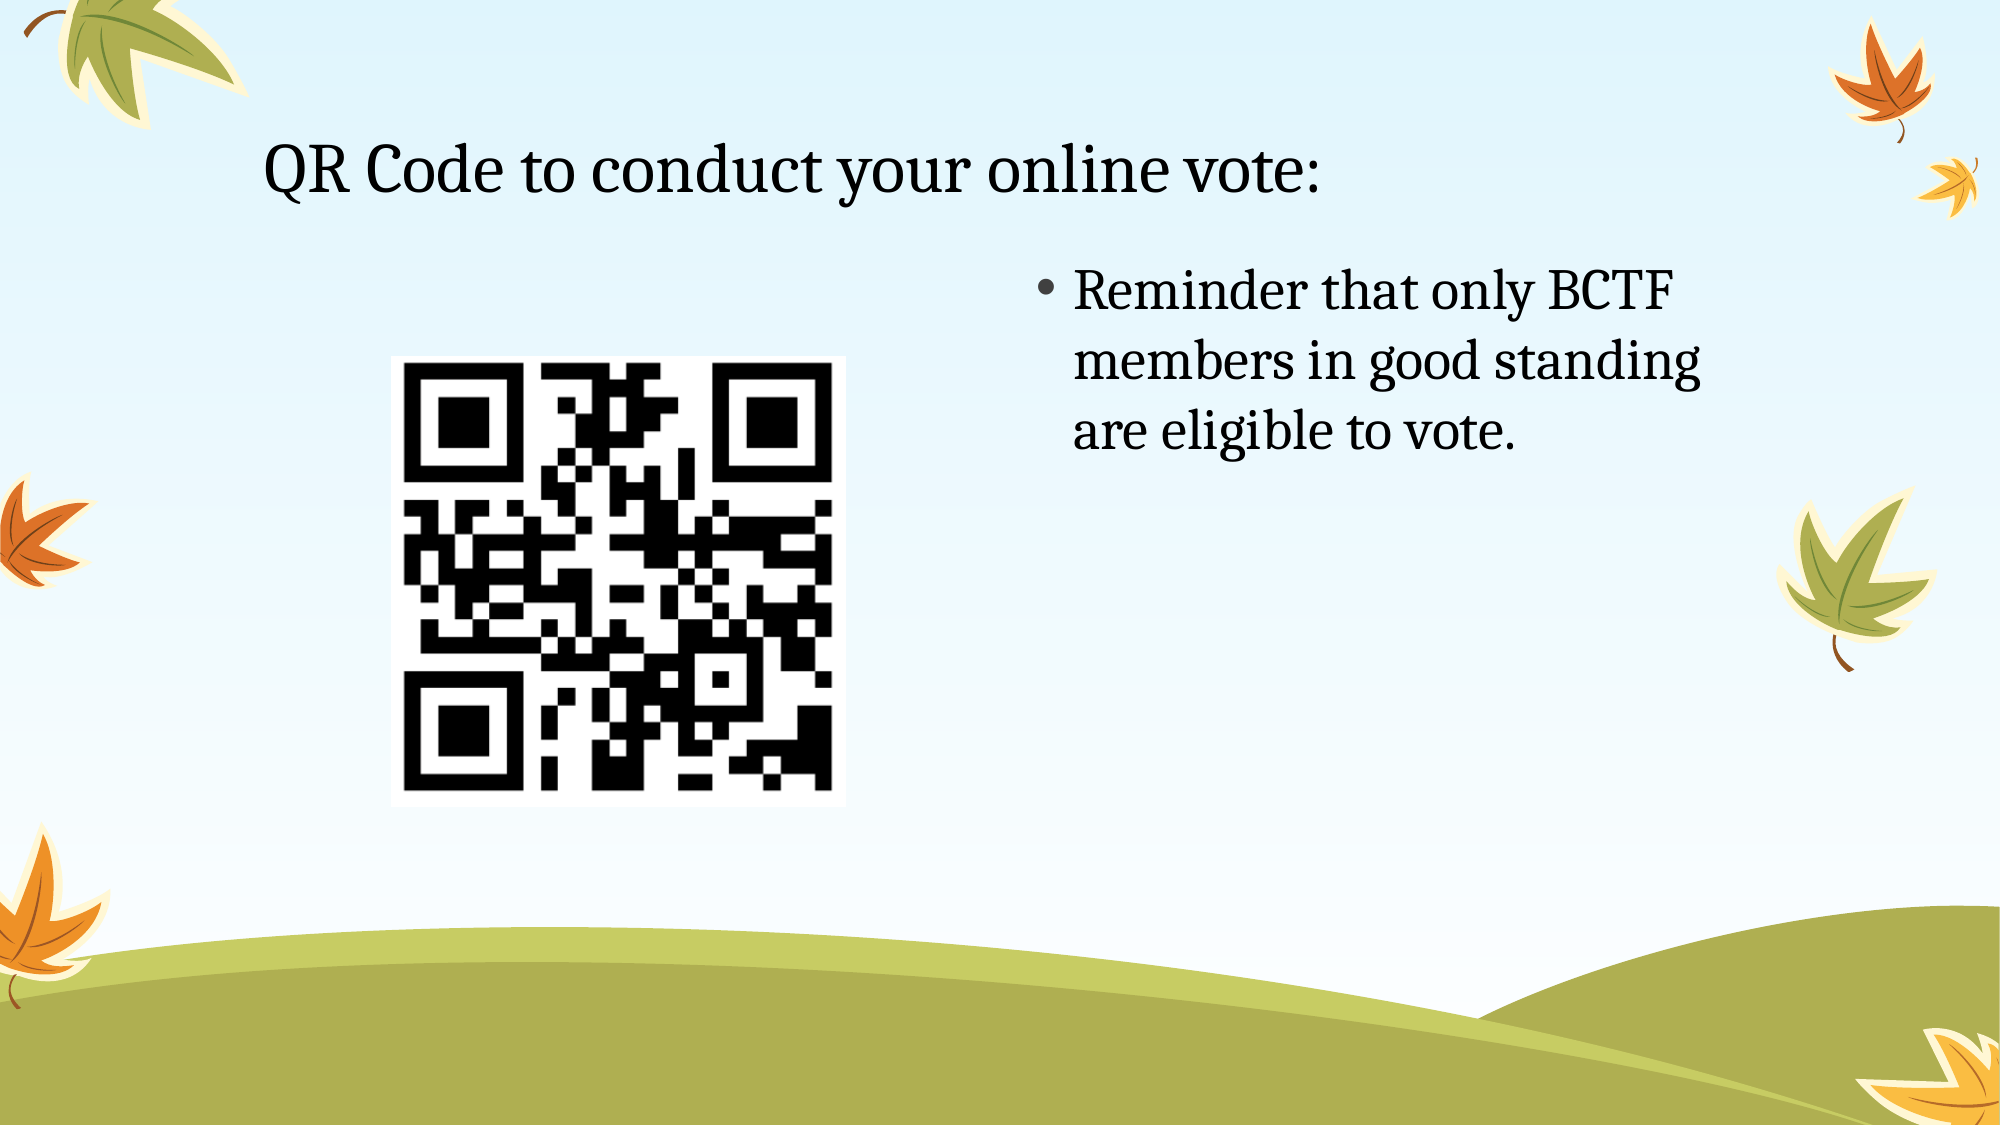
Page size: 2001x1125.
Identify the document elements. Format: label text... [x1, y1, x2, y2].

list Reminder that only BCTF members in good standing are eligible to vote. [1013, 243, 1749, 921]
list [391, 356, 846, 807]
title QR Code to conduct your online vote: [249, 12, 1749, 216]
